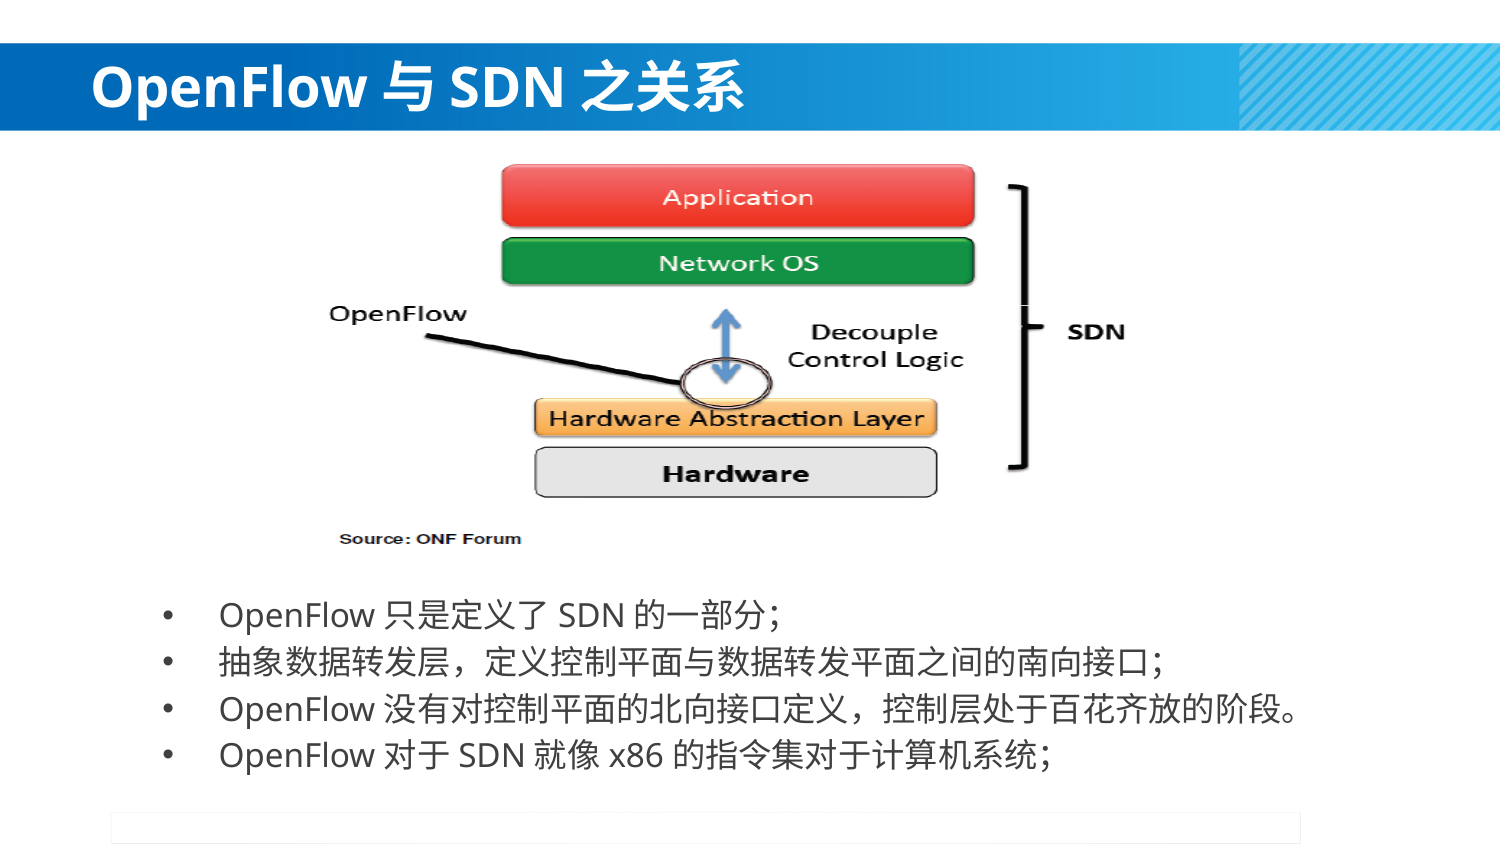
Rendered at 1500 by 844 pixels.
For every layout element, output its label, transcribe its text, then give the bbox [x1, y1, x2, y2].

title OpenFlow与SDN之关系 [75, 43, 1425, 127]
picture [0, 0, 1500, 844]
text_box OpenFlow只是定义了SDN的一部分； 抽象数据转发层，定义控制平面与数据转发平面之间的南向接口； OpenFlow没有对控制平面的北向接口定义，控制层处于百花齐放的阶段。 OpenFlow对于SDN就像x86的指令集对于计算机系统； [147, 587, 1388, 783]
